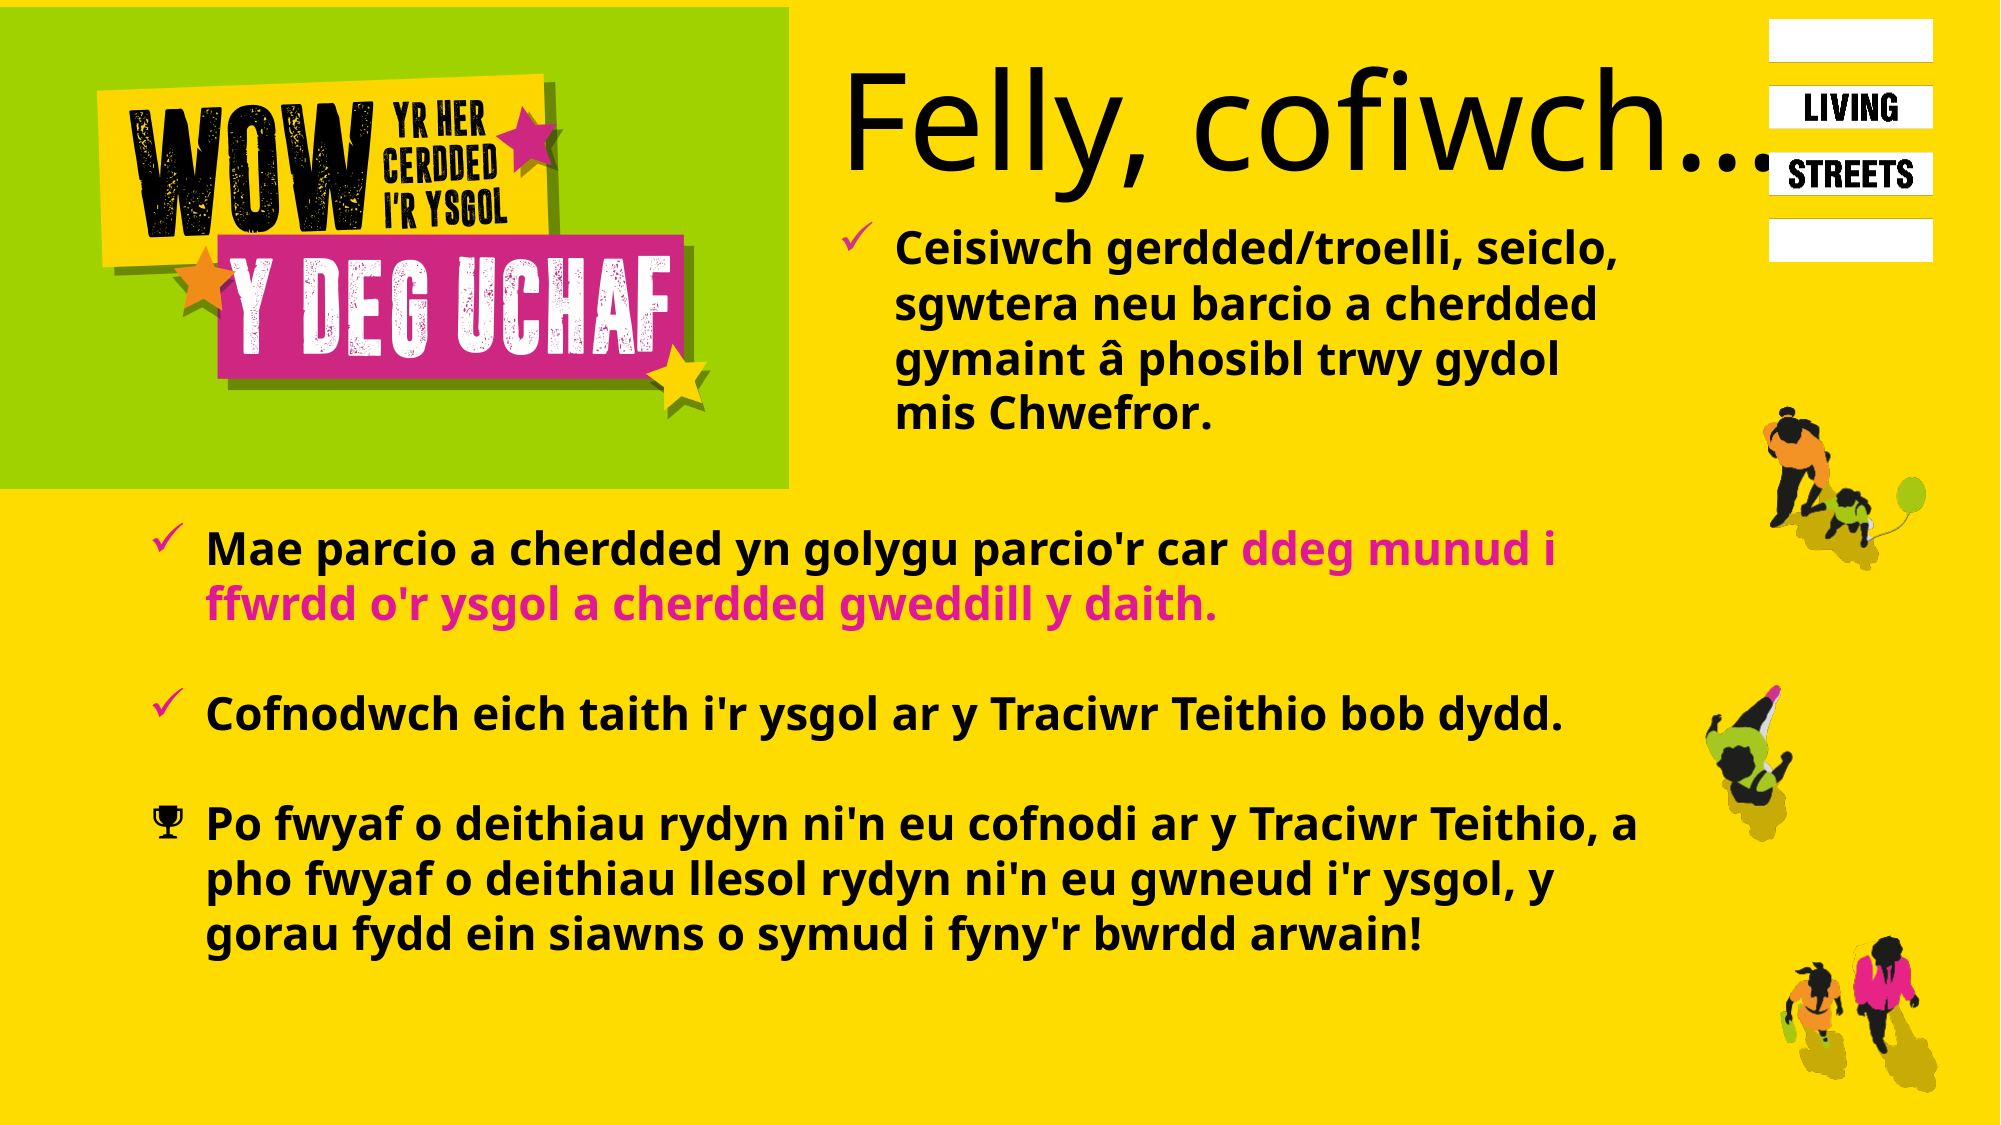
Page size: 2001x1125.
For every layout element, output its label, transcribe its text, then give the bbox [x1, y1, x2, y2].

picture [0, 7, 789, 489]
picture [148, 802, 188, 842]
picture [1655, 675, 1832, 852]
text_box Mae parcio a cherdded yn golygu parcio'r car ddeg munud i ffwrdd o'r ysgol a cherdded gweddill y daith. Cofnodwch eich taith i'r ysgol ar y Traciwr Teithio bob dydd. Po fwyaf o deithiau rydyn ni'n eu cofnodi ar y Traciwr Teithio, a pho fwyaf o deithiau llesol rydyn ni'n eu gwneud i'r ysgol, y gorau fydd ein siawns o symud i fyny'r bwrdd arwain! [134, 512, 1659, 1028]
picture [1768, 923, 1950, 1105]
title Felly, cofiwch... [823, 17, 1808, 236]
text_box Ceisiwch gerdded/troelli, seiclo, sgwtera neu barcio a cherdded gymaint â phosibl trwy gydol mis Chwefror. [823, 211, 1750, 447]
picture [1769, 19, 1933, 262]
picture [1756, 400, 1933, 577]
